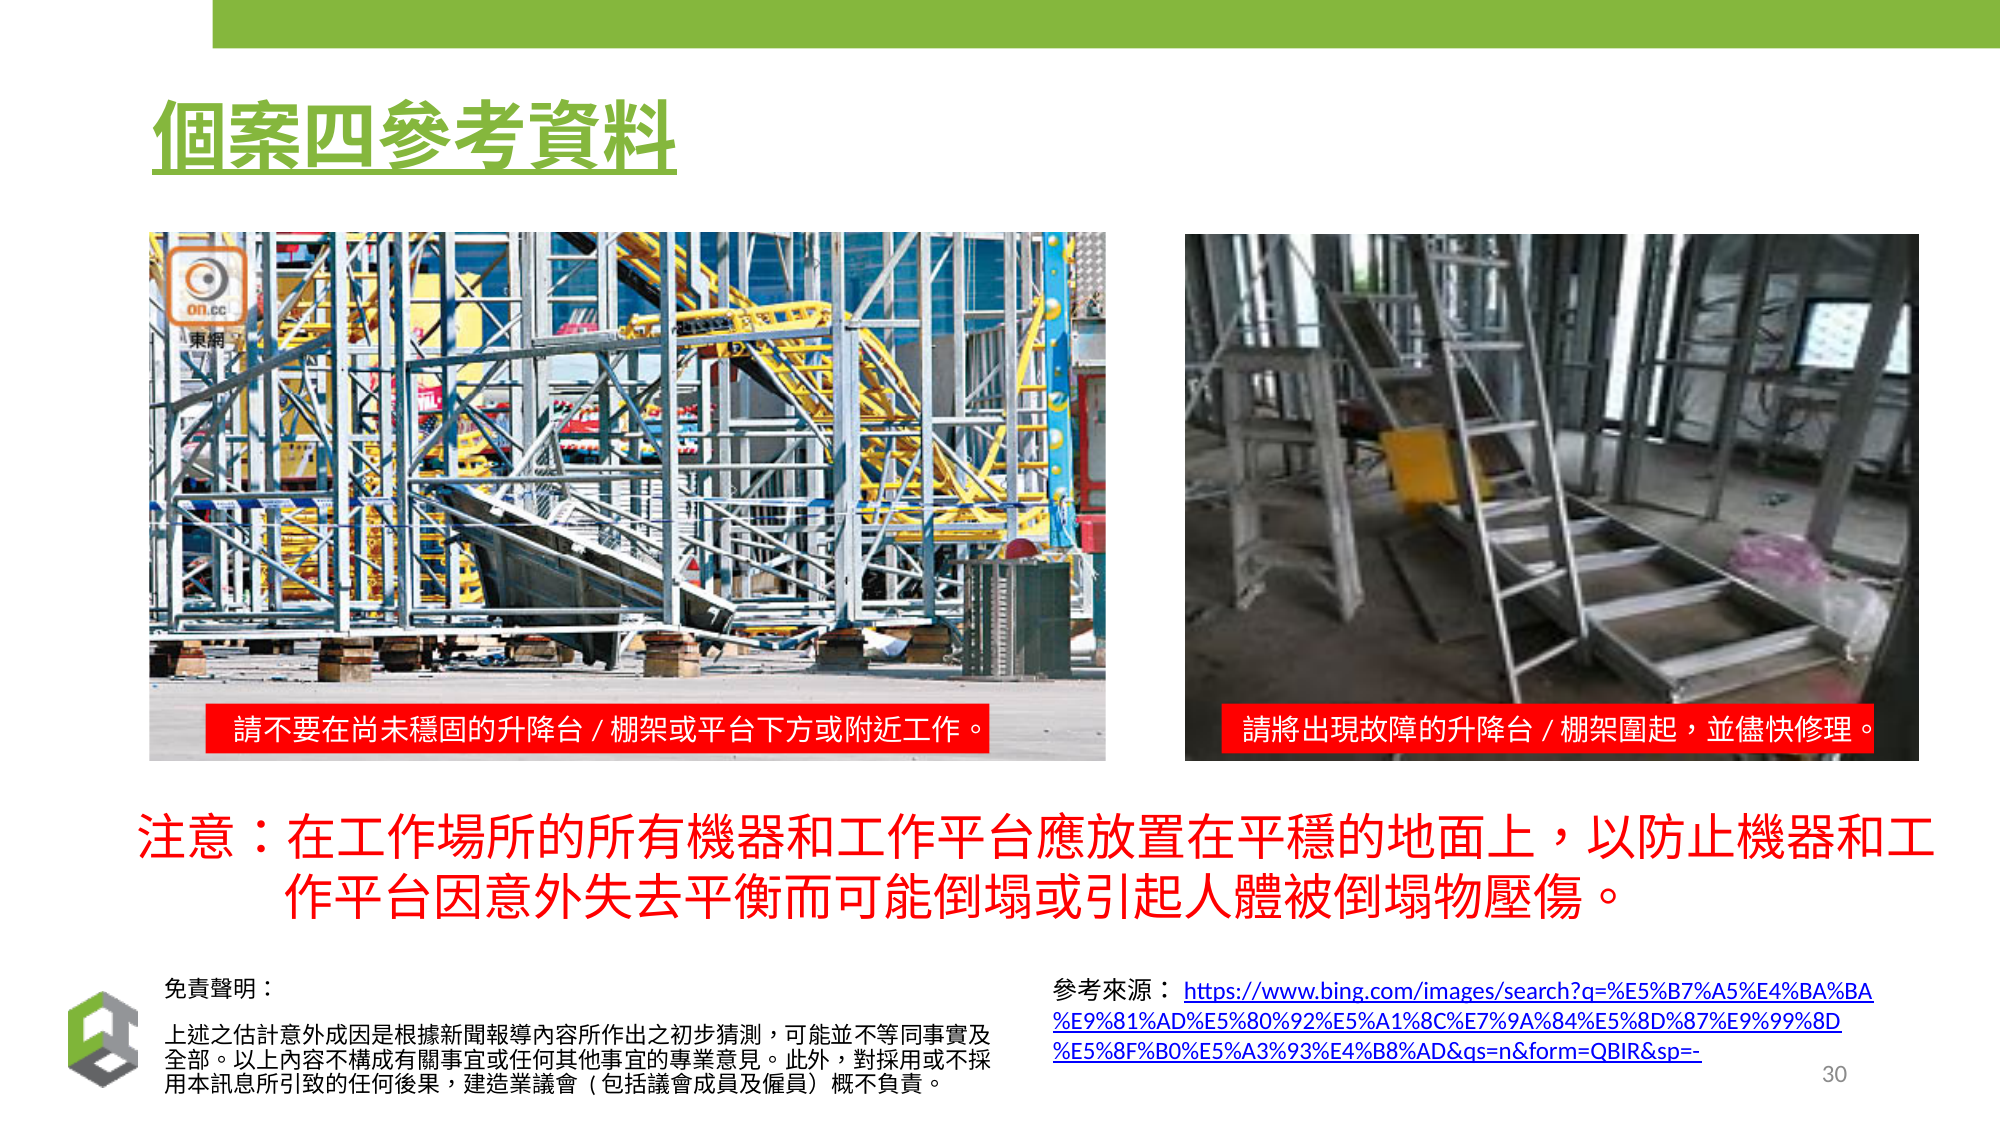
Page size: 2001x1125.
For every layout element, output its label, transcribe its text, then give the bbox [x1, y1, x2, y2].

picture [1185, 234, 1919, 761]
picture [149, 232, 1106, 761]
picture [68, 991, 138, 1088]
slide_number 30 [1412, 1072, 1863, 1103]
text_box 免責聲明： 上述之估計意外成因是根據新聞報導內容所作出之初步猜測，可能並不等同事實及全部。以上內容不構成有關事宜或任何其他事宜的專業意見。此外，對採用或不採用本訊息所引致的任何後果，建造業議會 (包括議會成員及僱員）概不負責。。 [149, 970, 1009, 1101]
text_box 注意：在工作場所的所有機器和工作平台應放置在平穩的地面上，以防止機器和工作平台因意外失去平衡而可能倒塌或引起人體被倒塌物壓傷。 [121, 797, 1955, 933]
title 個案四參考資料 [137, 59, 1863, 278]
text_box 參考來源：https://www.bing.com/images/search?q=%E5%B7%A5%E4%BA%BA%E9%81%AD%E5%80%92%E5%A1%8C%E7%9A%84%E5%8D%87%E9%99%8D%E5%8F%B0%E5%A3%93%E4%B8%AD&qs=n&form=QBIR&sp=- [1038, 967, 1915, 1072]
